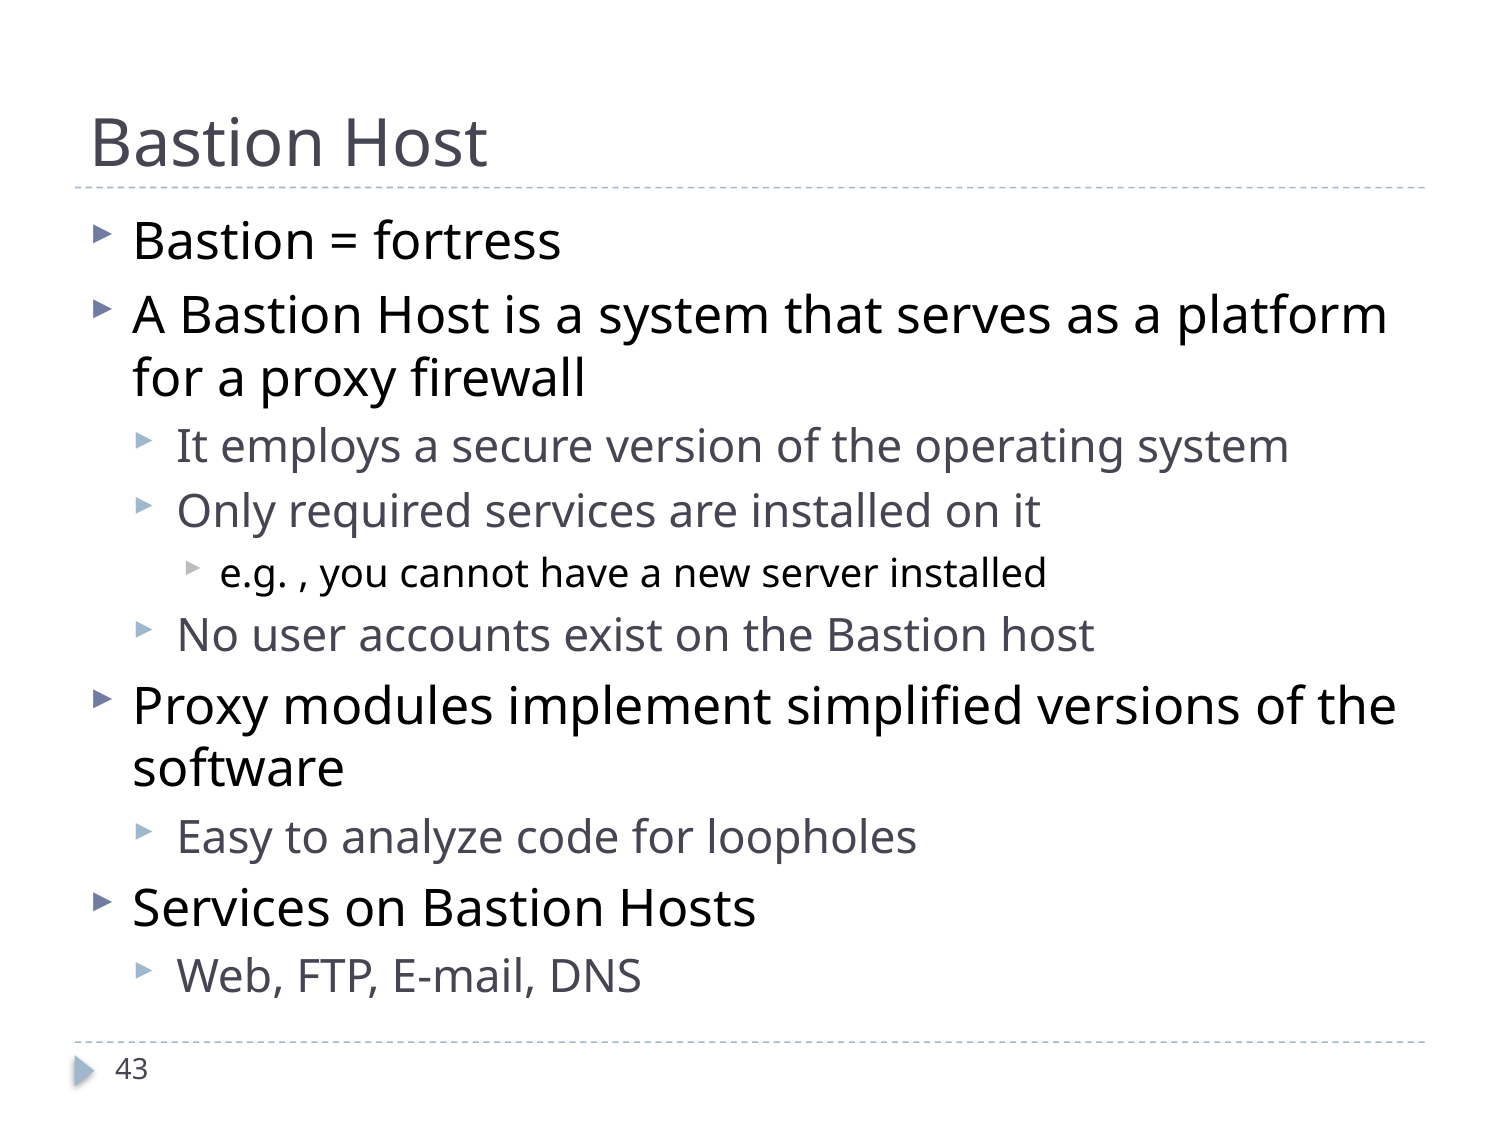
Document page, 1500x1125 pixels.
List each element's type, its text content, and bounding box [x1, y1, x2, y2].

list Bastion = fortress A Bastion Host is a system that serves as a platform for a proxy firewall It employs a secure version of the operating system Only required services are installed on it e.g. , you cannot have a new server installed No user accounts exist on the Bastion host Proxy modules implement simplified versions of the software Easy to analyze code for loopholes Services on Bastion Hosts Web, FTP, E-mail, DNS [75, 200, 1425, 1010]
slide_number 43 [100, 1042, 426, 1103]
title Bastion Host [75, 24, 1425, 188]
